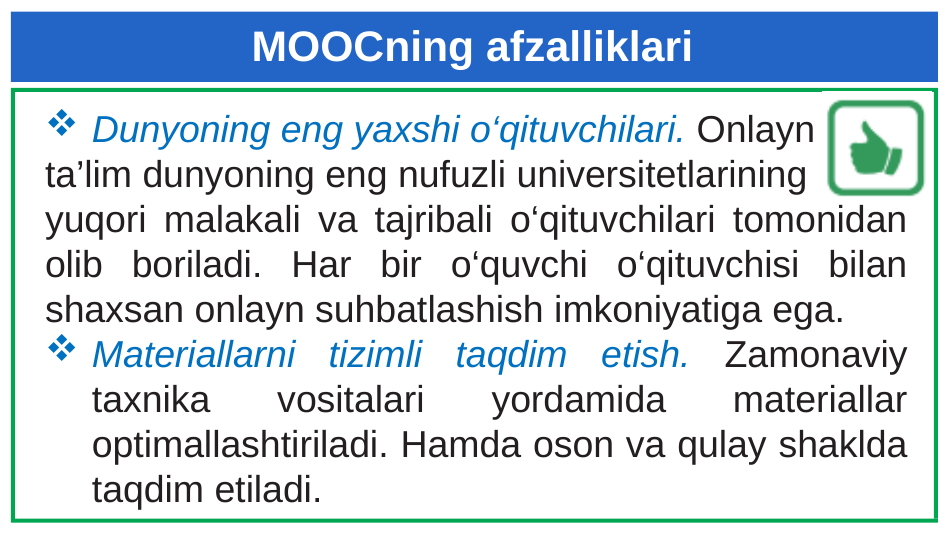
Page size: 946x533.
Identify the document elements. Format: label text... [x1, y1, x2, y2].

title MOOCning afzalliklari [49, 19, 897, 71]
list Dunyoning eng yaxshi o‘qituvchilari. Onlayn ta’lim dunyoning eng nufuzli universitetlarining yuqori malakali va tajribali o‘qituvchilari tomonidan olib boriladi. Har bir o‘quvchi o‘qituvchisi bilan shaxsan onlayn suhbatlashish imkoniyatiga ega. Materiallarni tizimli taqdim etish. Zamonaviy taxnika vositalari yordamida materiallar optimallashtiriladi. Hamda oson va qulay shaklda taqdim etiladi. [45, 105, 908, 514]
picture [822, 90, 932, 204]
